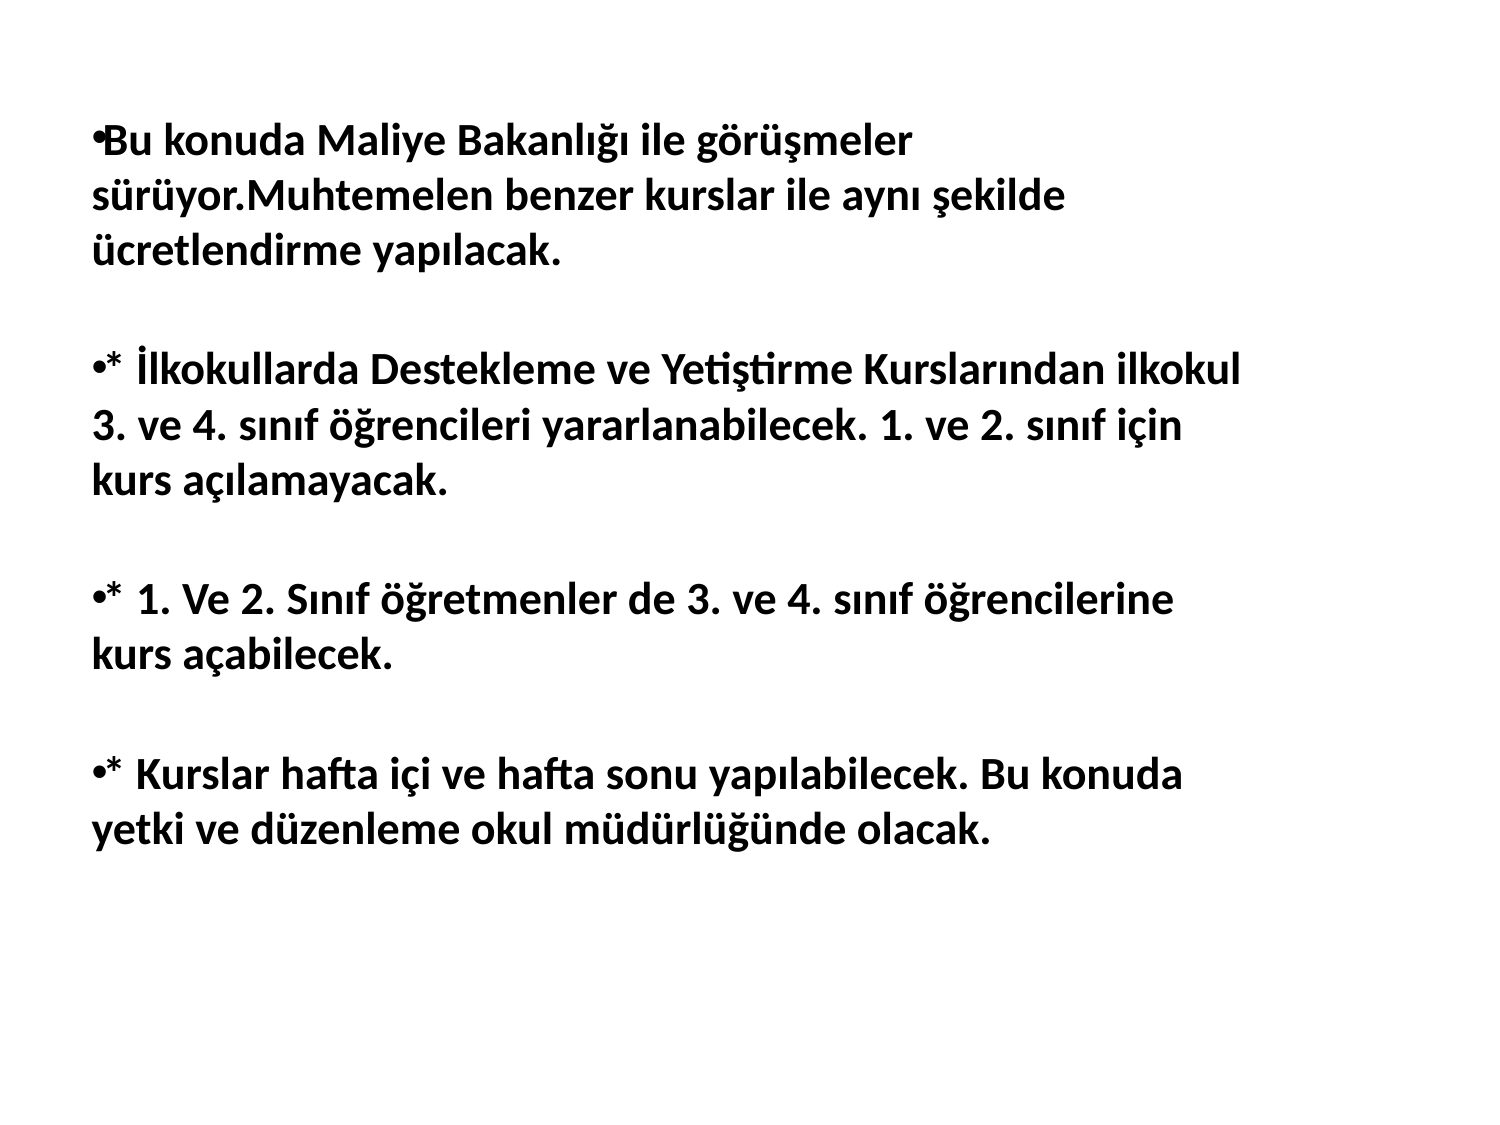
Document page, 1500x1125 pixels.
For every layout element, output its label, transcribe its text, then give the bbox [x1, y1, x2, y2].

subtitle Bu konuda Maliye Bakanlığı ile görüşmeler sürüyor.Muhtemelen benzer kurslar ile aynı şekilde ücretlendirme yapılacak. * İlkokullarda Destekleme ve Yetiştirme Kurslarından ilkokul 3. ve 4. sınıf öğrencileri yararlanabilecek. 1. ve 2. sınıf için kurs açılamayacak. * 1. Ve 2. Sınıf öğretmenler de 3. ve 4. sınıf öğrencilerine kurs açabilecek. * Kurslar hafta içi ve hafta sonu yapılabilecek. Bu konuda yetki ve düzenleme okul müdürlüğünde olacak. [76, 101, 1275, 925]
